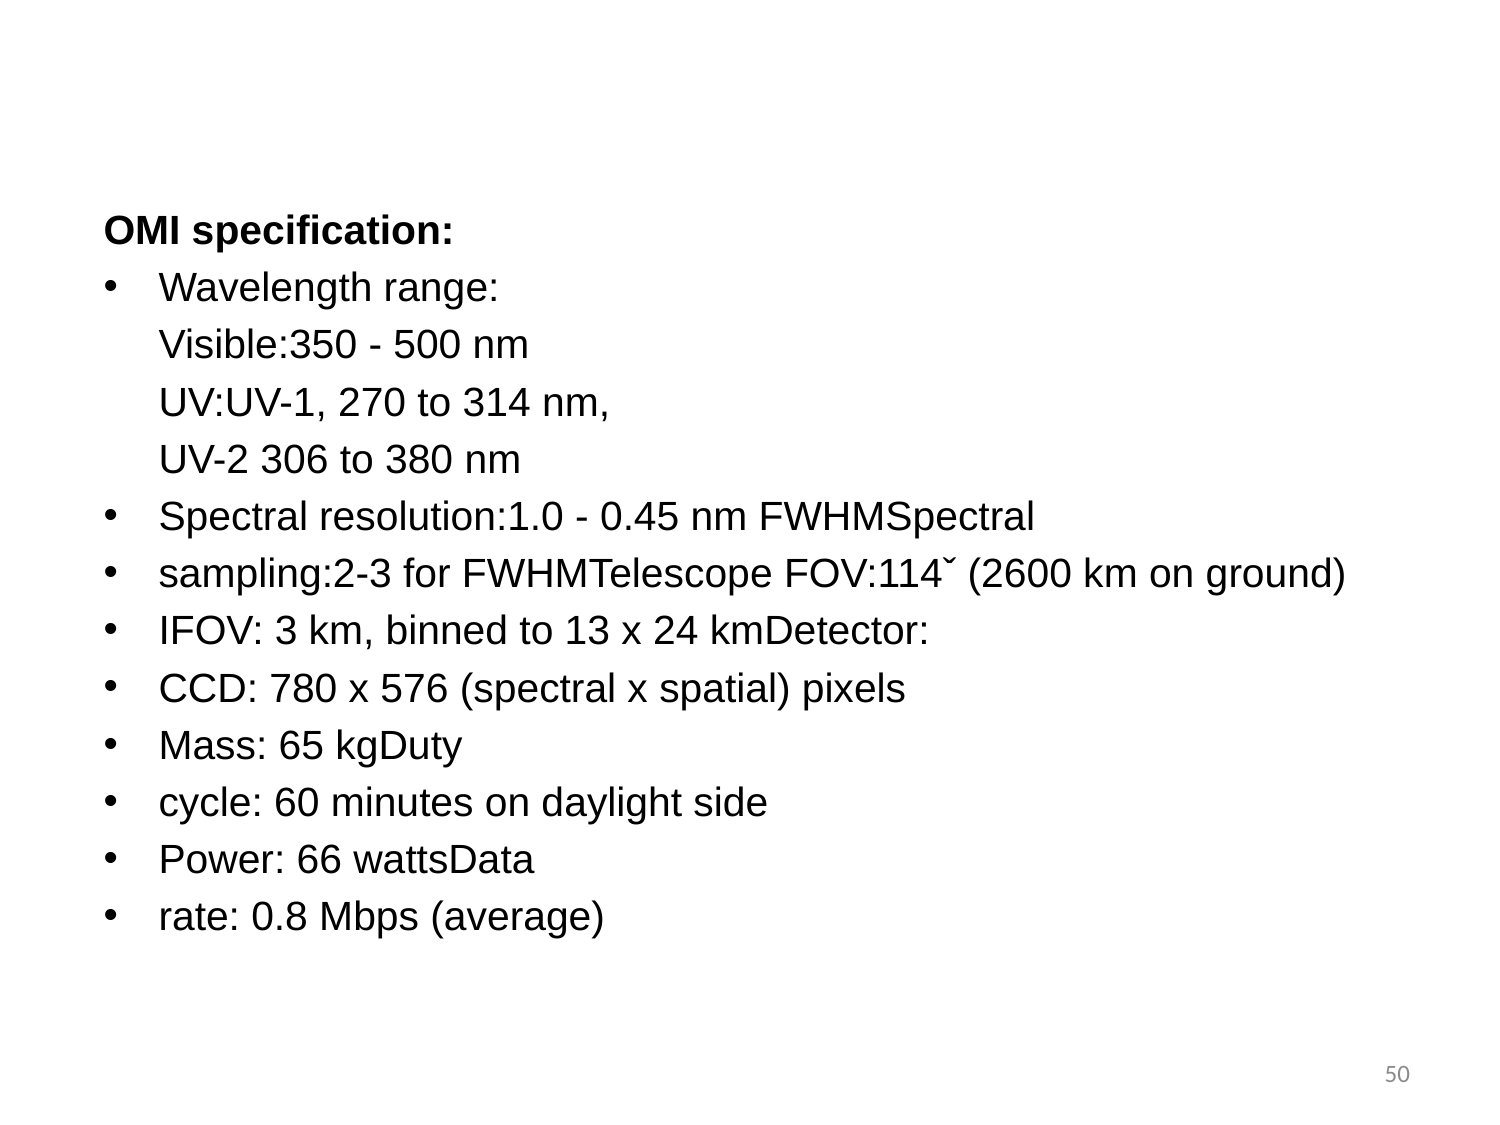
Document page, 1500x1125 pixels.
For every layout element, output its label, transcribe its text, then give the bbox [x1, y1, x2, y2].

slide_number 50 [1074, 1042, 1425, 1103]
list OMI specification: Wavelength range: Visible:350 - 500 nm UV:UV-1, 270 to 314 nm, UV-2 306 to 380 nm Spectral resolution:1.0 - 0.45 nm FWHMSpectral sampling:2-3 for FWHMTelescope FOV:114ˇ (2600 km on ground) IFOV: 3 km, binned to 13 x 24 kmDetector: CCD: 780 x 576 (spectral x spatial) pixels Mass: 65 kgDuty cycle: 60 minutes on daylight side Power: 66 wattsData rate: 0.8 Mbps (average) [88, 196, 1439, 948]
